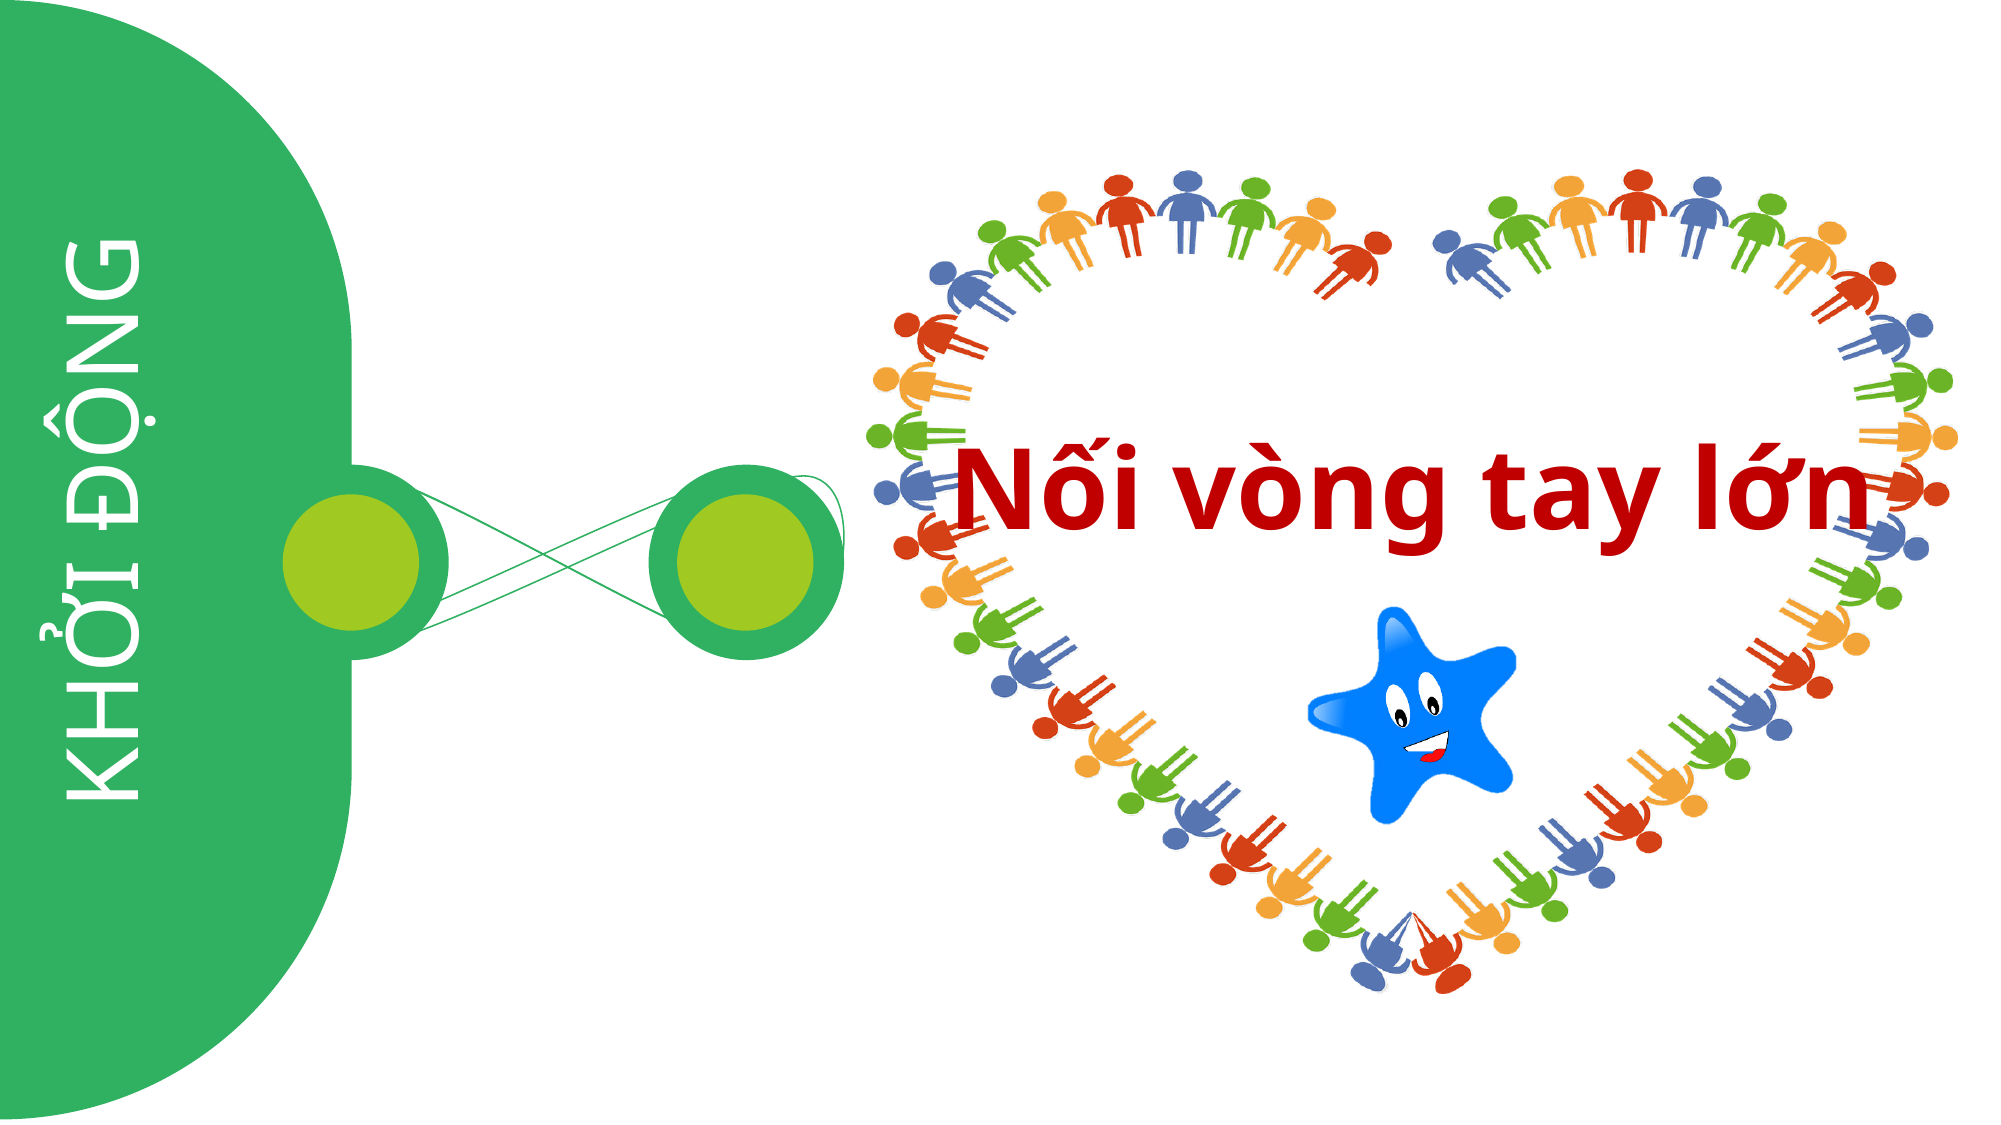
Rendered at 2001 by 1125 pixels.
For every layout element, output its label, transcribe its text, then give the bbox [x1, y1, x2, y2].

picture [866, 169, 1958, 994]
title KHỞI ĐỘNG [63, 49, 148, 994]
